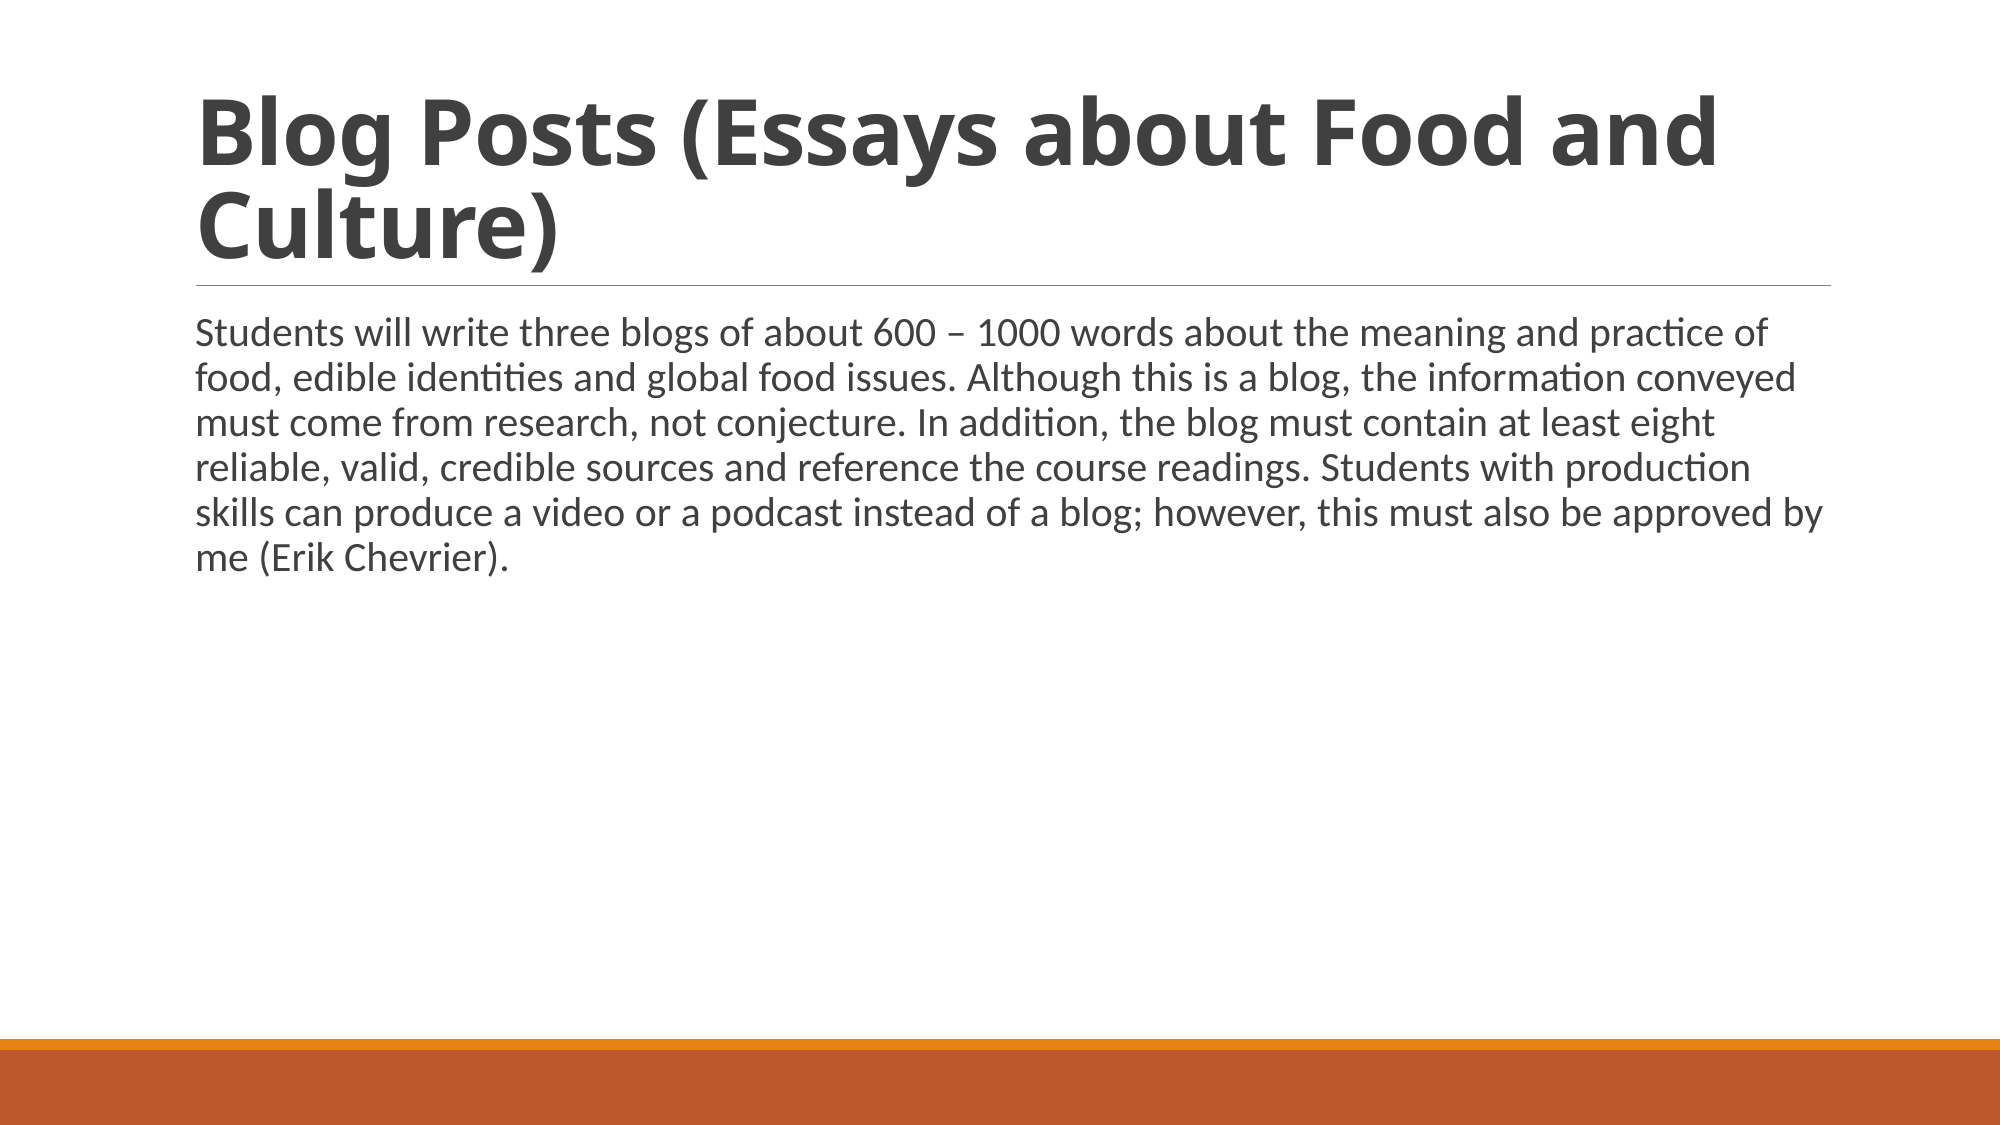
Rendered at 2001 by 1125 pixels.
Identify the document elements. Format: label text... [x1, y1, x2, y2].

title Blog Posts (Essays about Food and Culture) [180, 47, 1830, 285]
list Students will write three blogs of about 600 – 1000 words about the meaning and practice of food, edible identities and global food issues. Although this is a blog, the information conveyed must come from research, not conjecture. In addition, the blog must contain at least eight reliable, valid, credible sources and reference the course readings. Students with production skills can produce a video or a podcast instead of a blog; however, this must also be approved by me (Erik Chevrier). [180, 302, 1830, 963]
